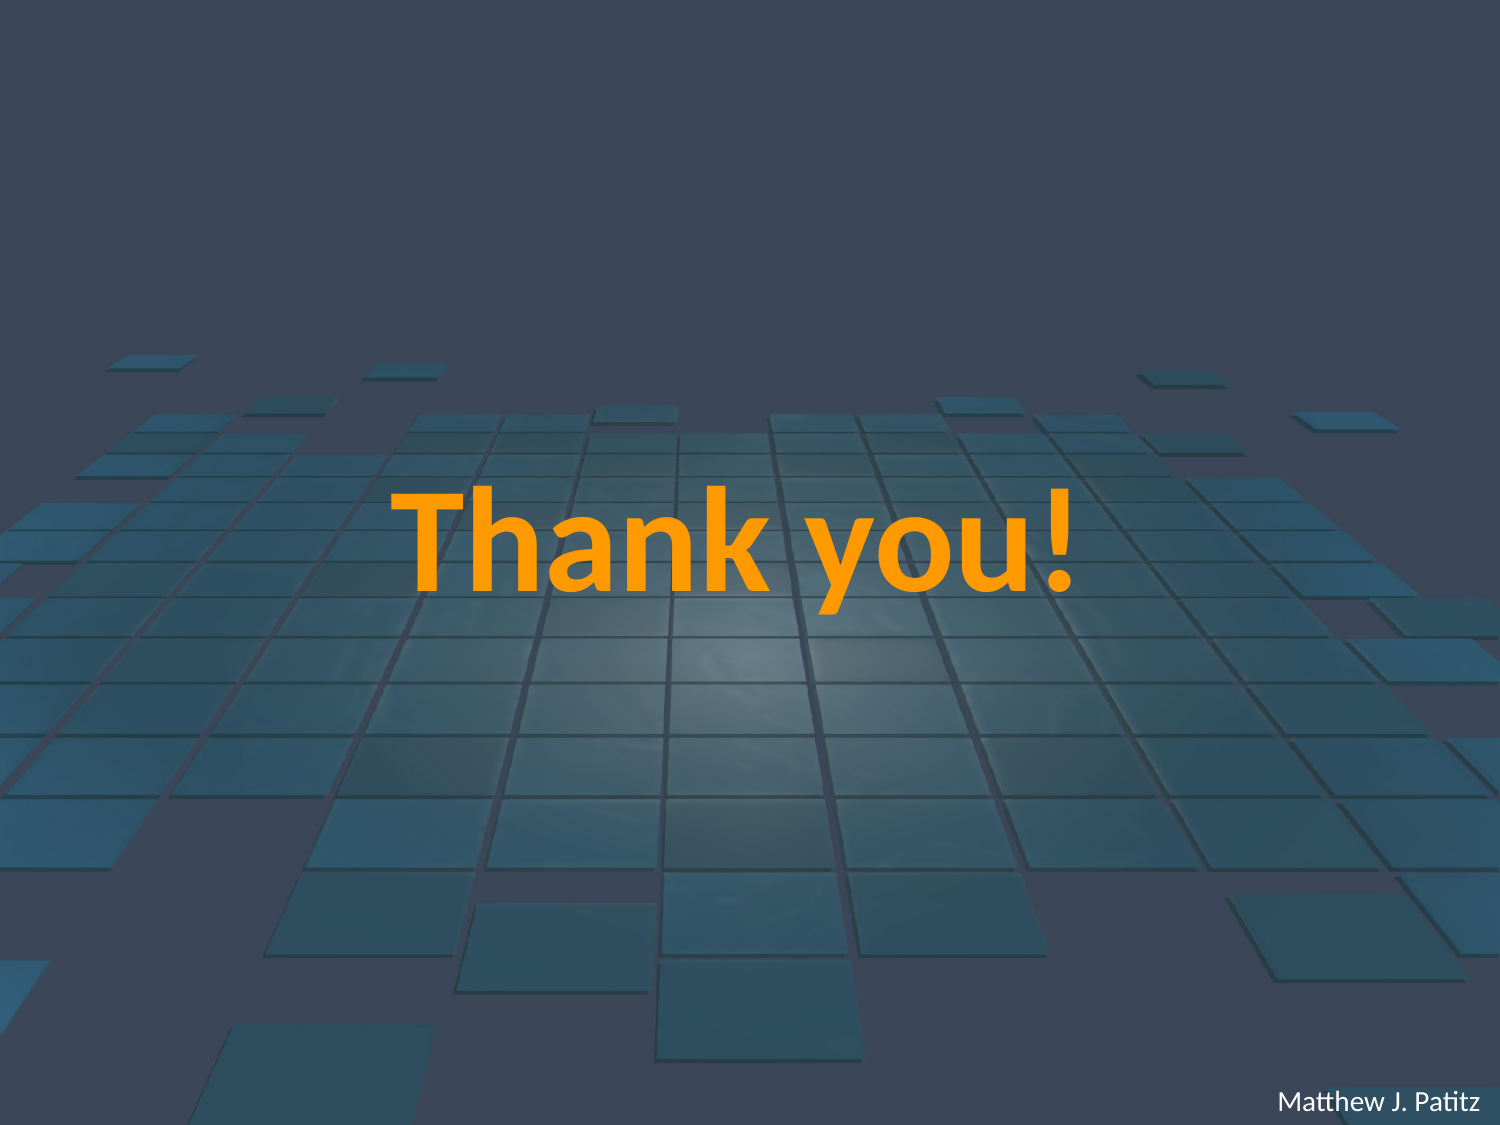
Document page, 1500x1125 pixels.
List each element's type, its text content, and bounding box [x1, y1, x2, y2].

picture [0, 0, 1500, 1125]
footer Matthew J. Patitz [1199, 1074, 1500, 1125]
title Thank you! [62, 437, 1413, 626]
